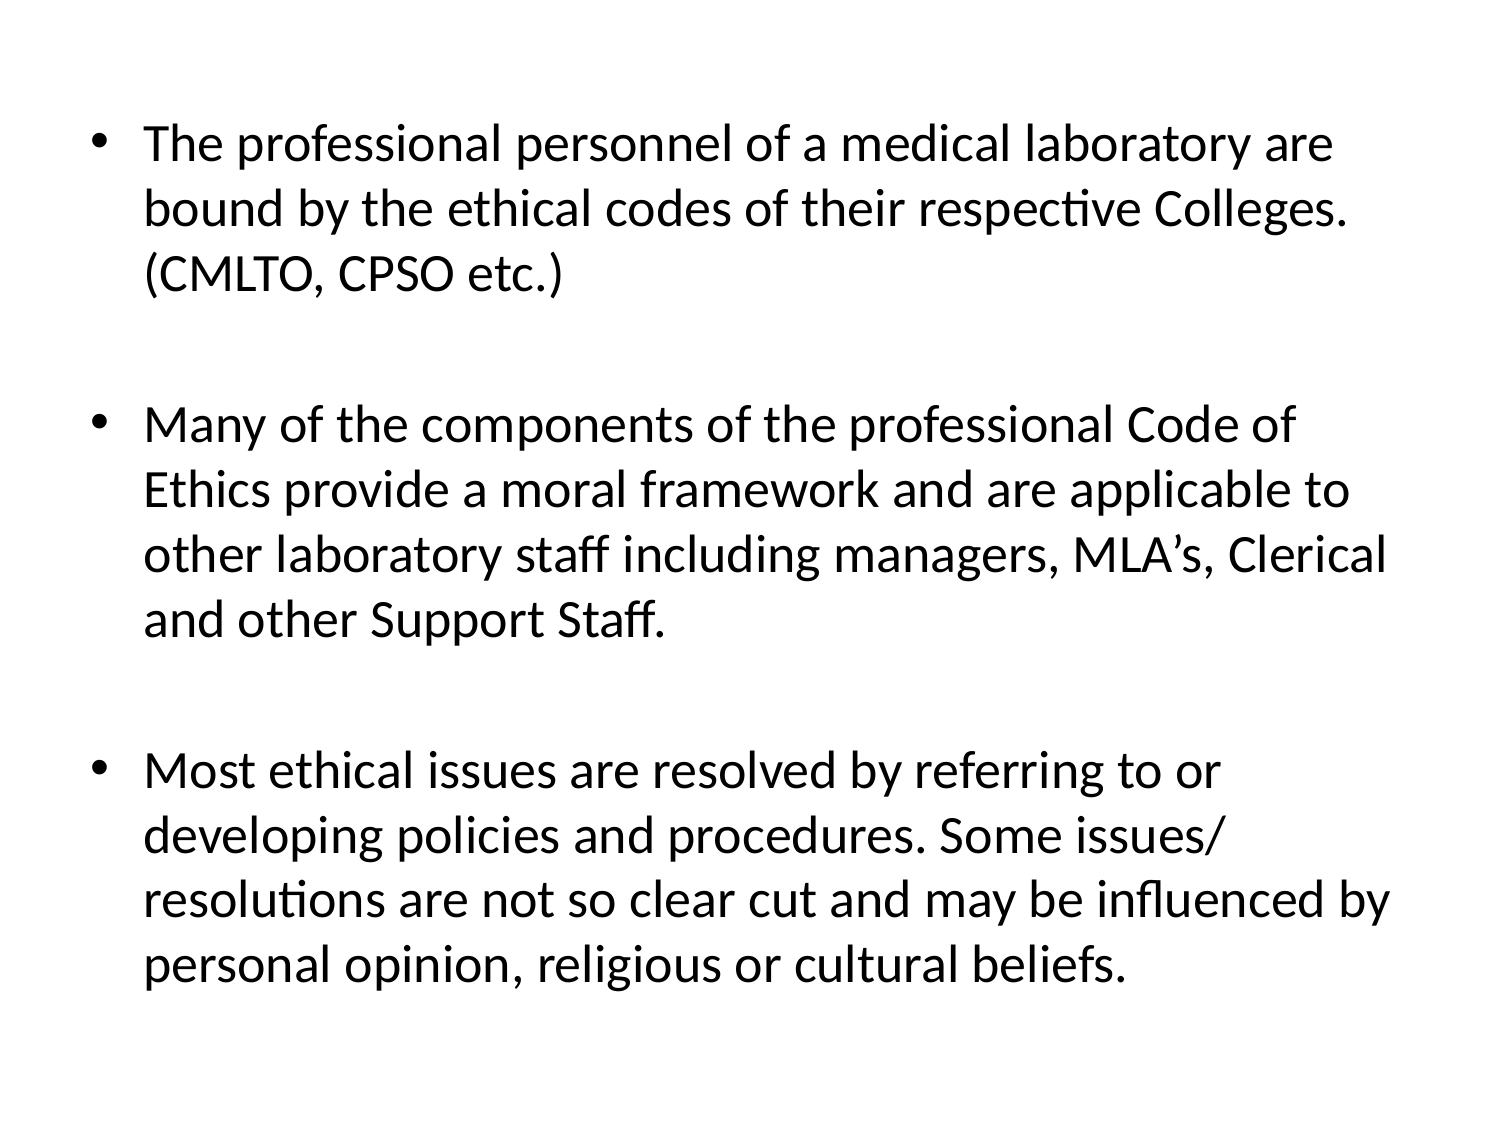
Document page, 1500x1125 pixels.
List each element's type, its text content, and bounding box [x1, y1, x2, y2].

list The professional personnel of a medical laboratory are bound by the ethical codes of their respective Colleges. (CMLTO, CPSO etc.) Many of the components of the professional Code of Ethics provide a moral framework and are applicable to other laboratory staff including managers, MLA’s, Clerical and other Support Staff. Most ethical issues are resolved by referring to or developing policies and procedures. Some issues/ resolutions are not so clear cut and may be influenced by personal opinion, religious or cultural beliefs. [75, 99, 1450, 1005]
